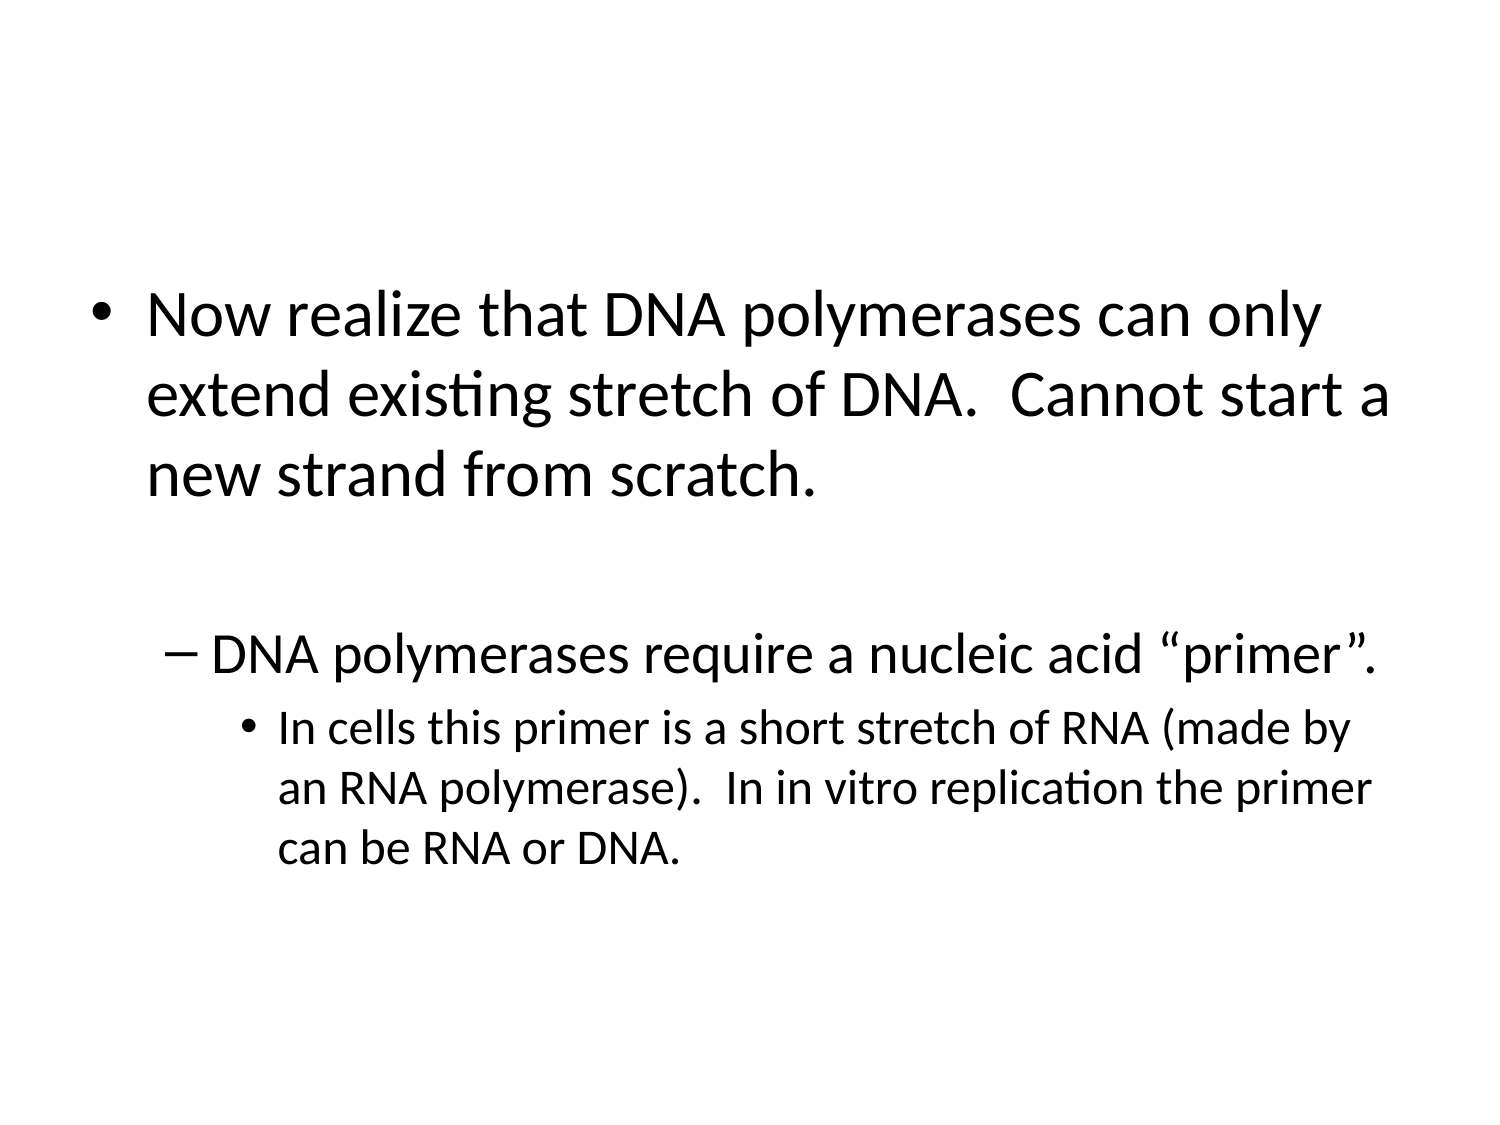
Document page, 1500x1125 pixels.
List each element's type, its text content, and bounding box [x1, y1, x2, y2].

list Now realize that DNA polymerases can only extend existing stretch of DNA. Cannot start a new strand from scratch. DNA polymerases require a nucleic acid “primer”. In cells this primer is a short stretch of RNA (made by an RNA polymerase). In in vitro replication the primer can be RNA or DNA. [75, 262, 1425, 1005]
